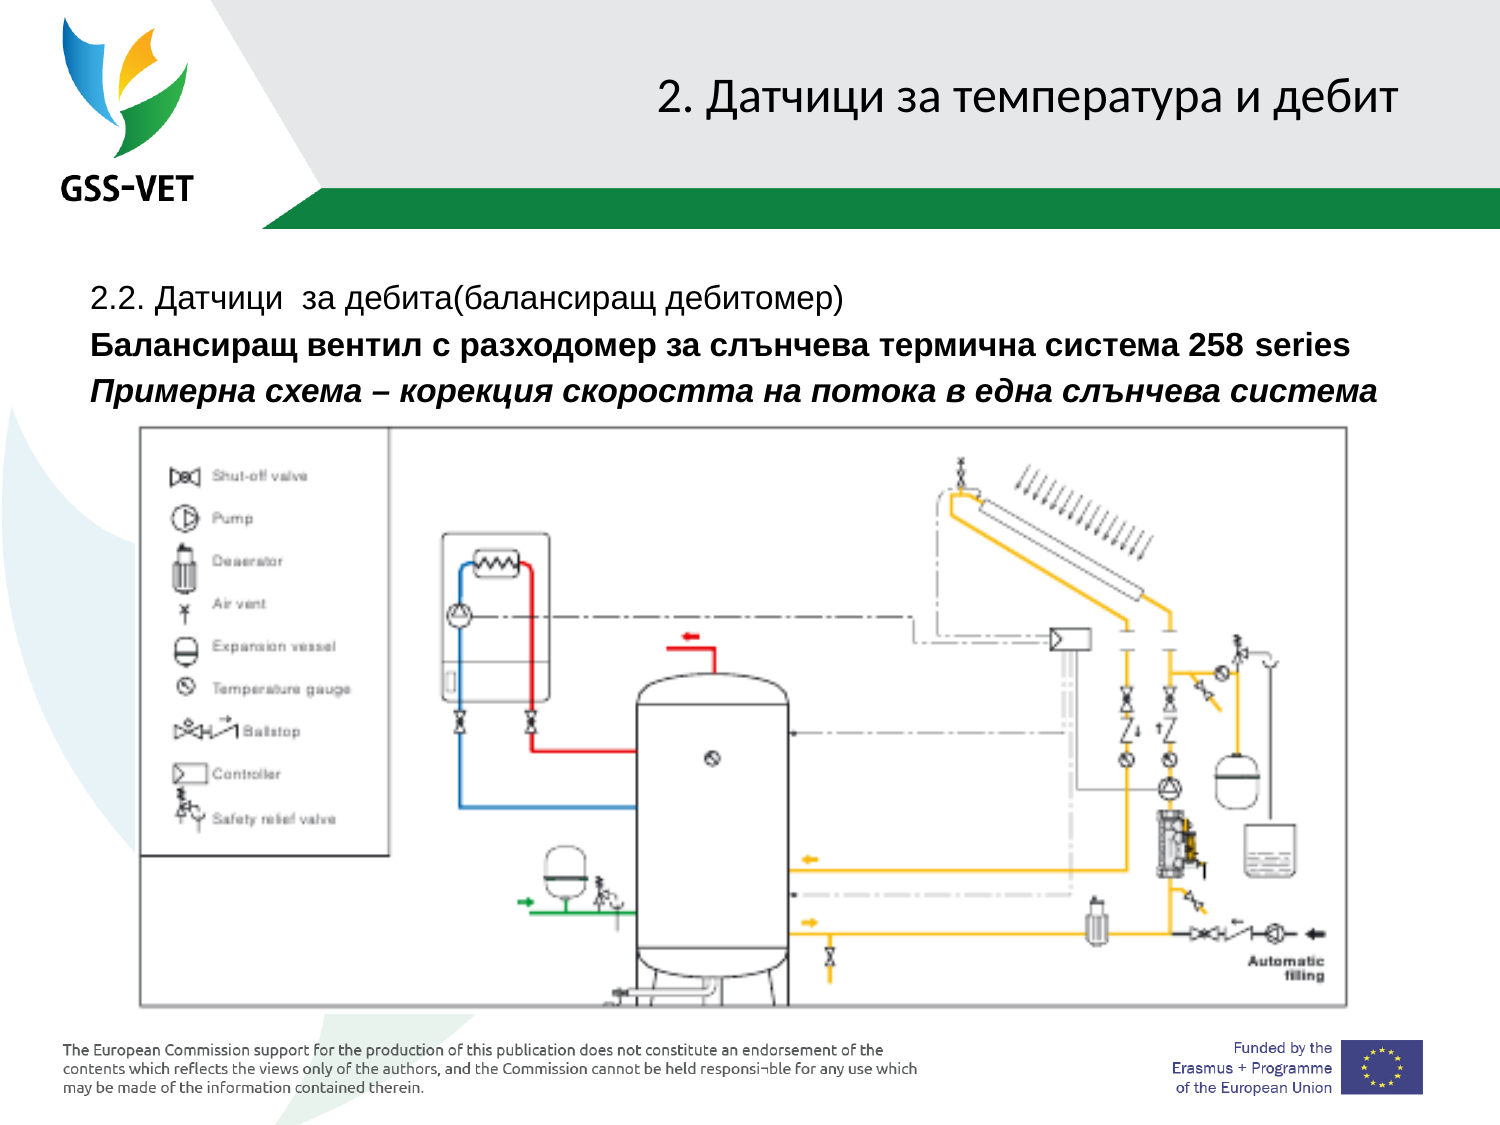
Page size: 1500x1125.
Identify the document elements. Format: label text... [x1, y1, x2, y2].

list 2.2. Датчици за дебита(балансиращ дебитомер) Балансиращ вентил с разходомер за слънчева термична система 258 series Примерна схема – корекция скоростта на потока в една слънчева система [75, 268, 1424, 1012]
title 2. Датчици за температура и дебит [324, 0, 1425, 185]
picture [0, 0, 1500, 1125]
